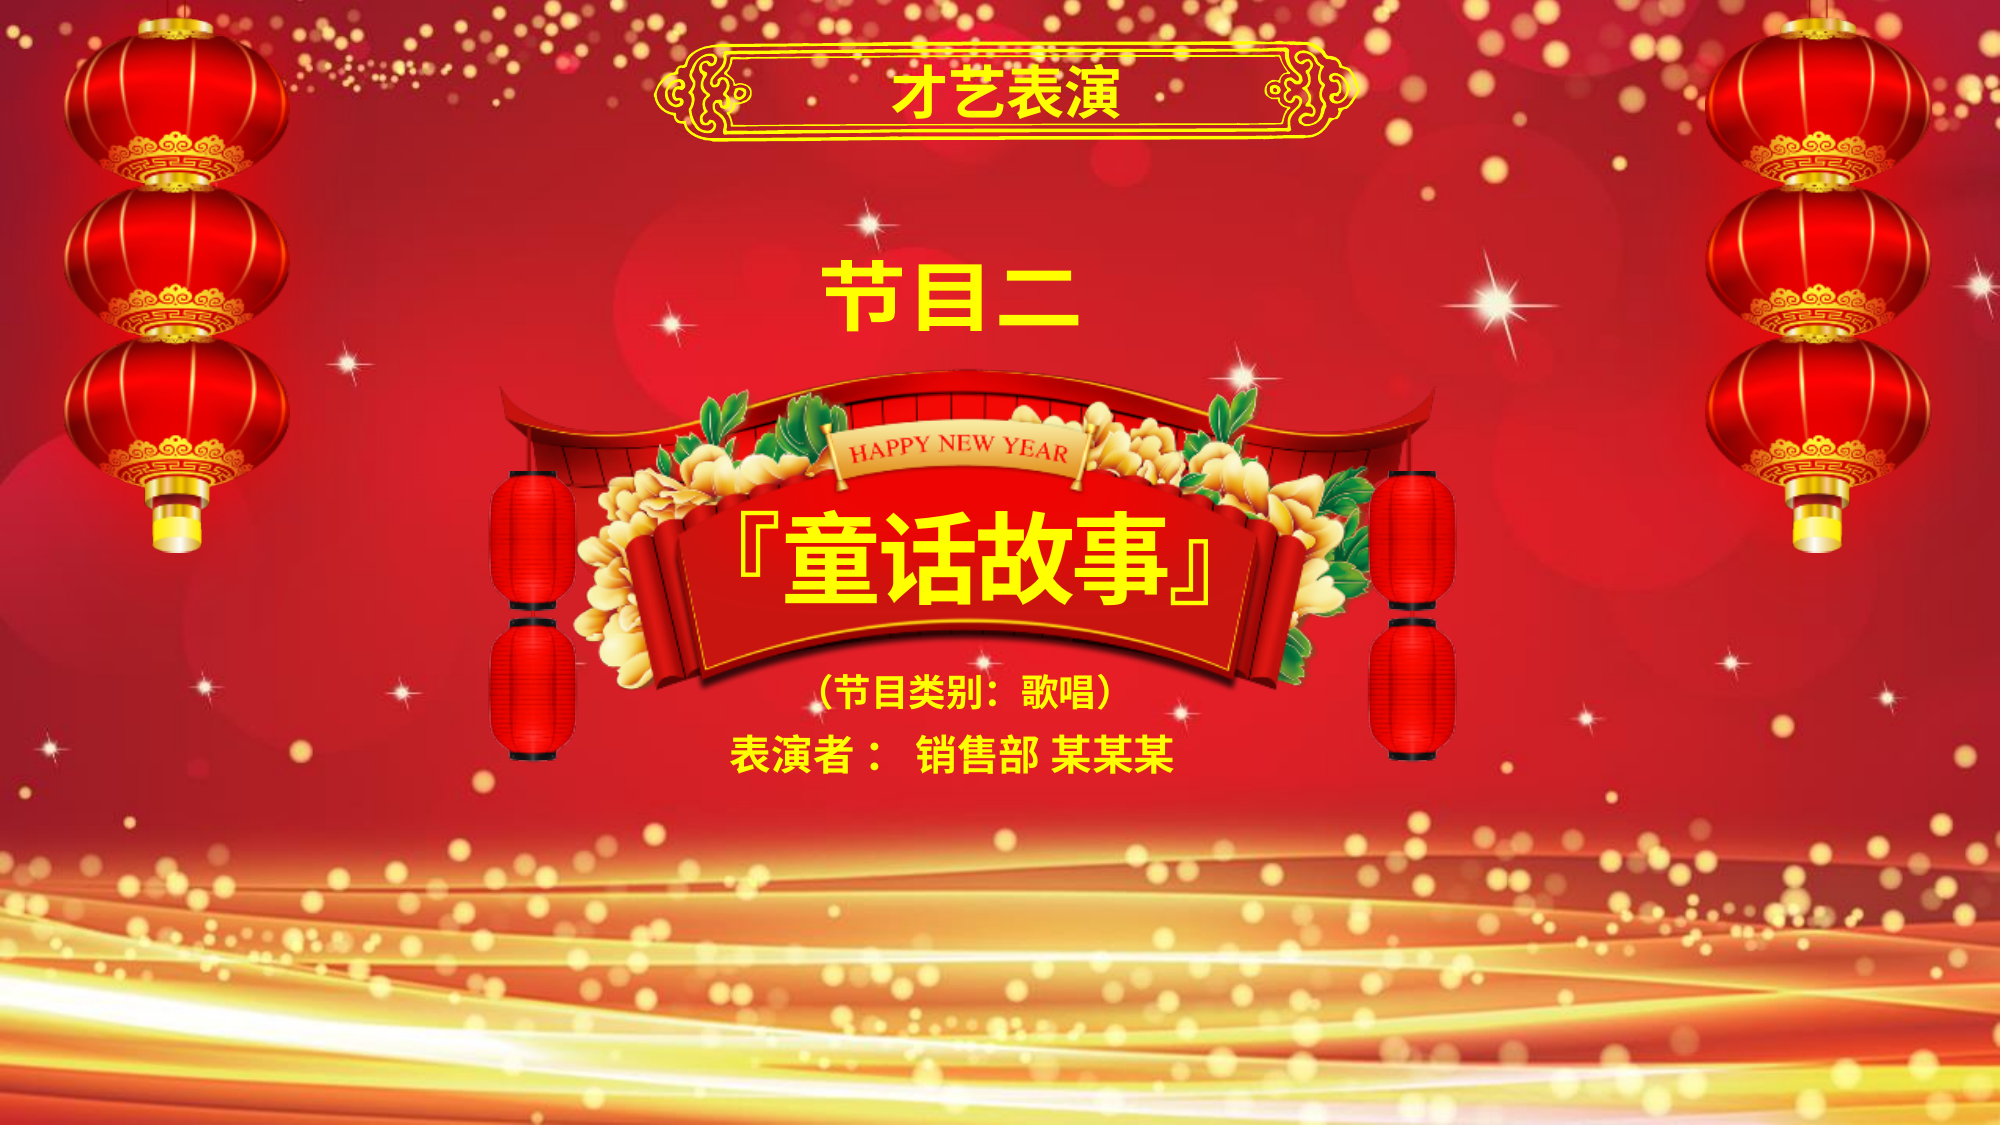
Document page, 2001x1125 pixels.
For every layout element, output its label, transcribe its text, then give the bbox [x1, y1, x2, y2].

text_box 表演者 ： 销售部 某某某 [564, 721, 1341, 786]
picture [1705, 0, 1932, 553]
text_box （节目类别：歌唱） [781, 712, 1149, 721]
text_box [653, 40, 1360, 142]
picture [63, 0, 290, 553]
picture [0, 0, 2000, 1125]
